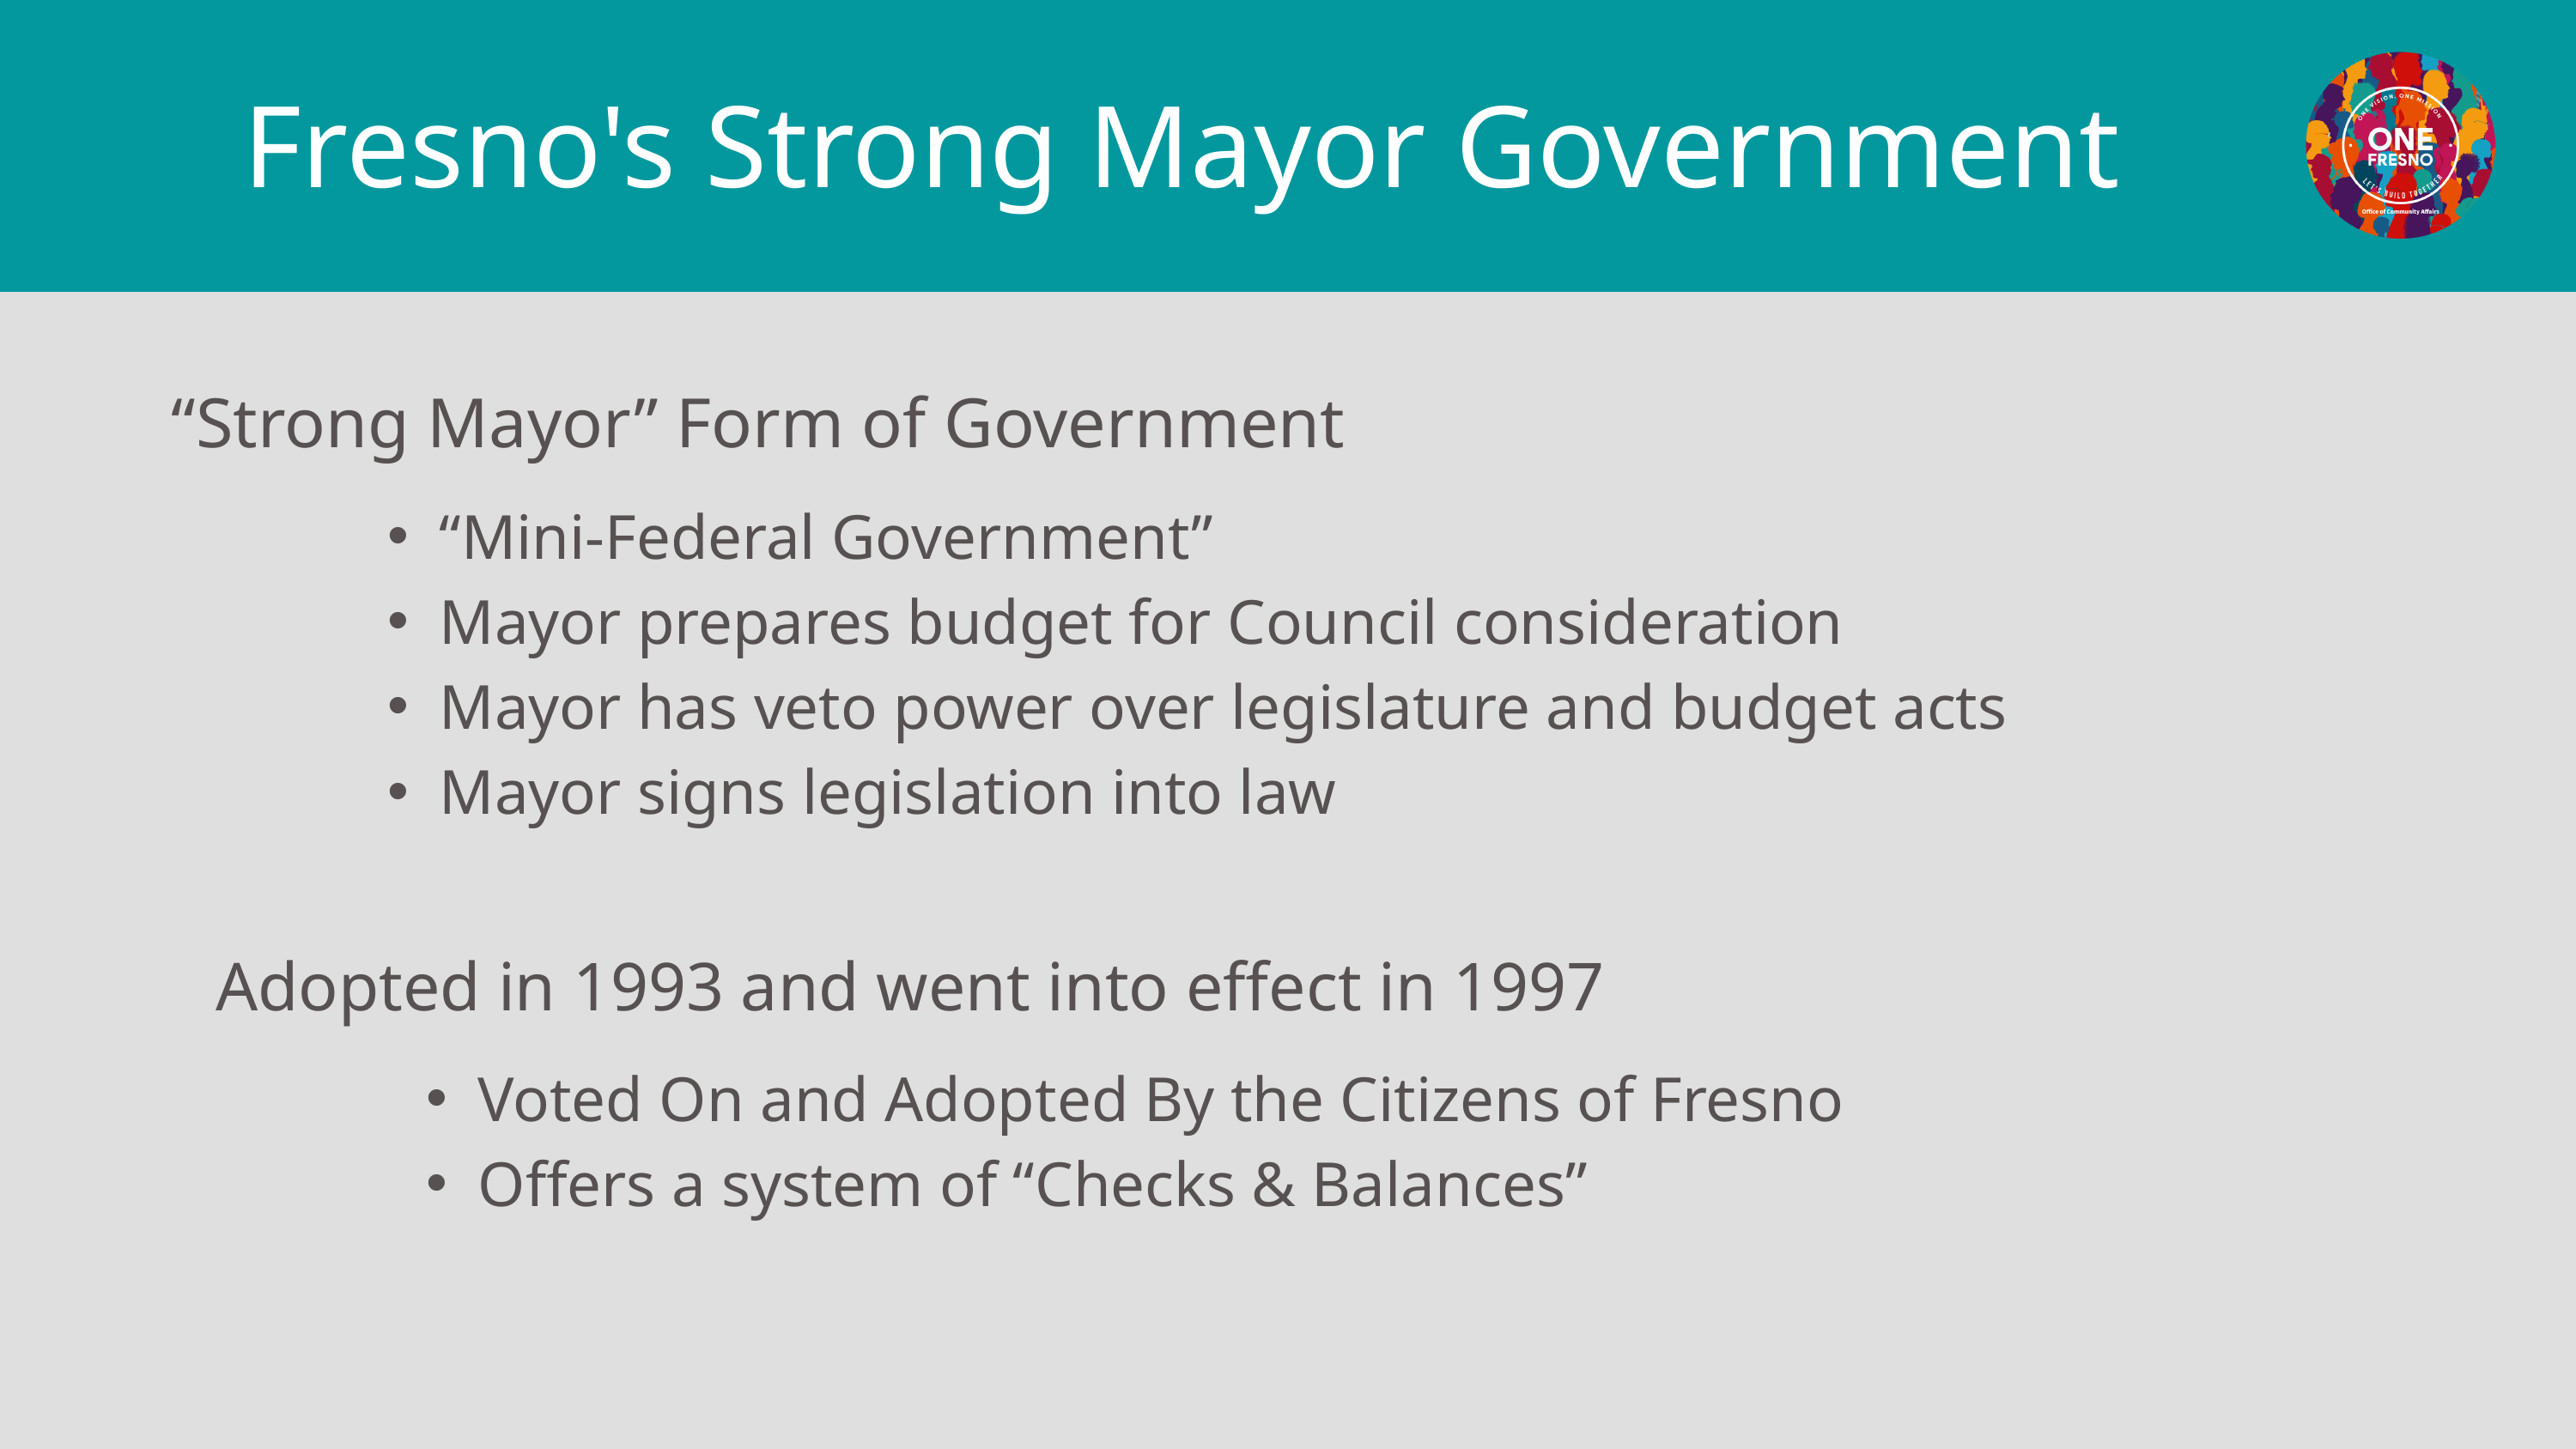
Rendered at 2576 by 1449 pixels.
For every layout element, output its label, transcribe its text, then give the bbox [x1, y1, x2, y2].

text_box Adopted in 1993 and went into effect in 1997 [216, 931, 2515, 1024]
text_box Voted On and Adopted By the Citizens of Fresno Offers a system of “Checks & Balances” [374, 1047, 2576, 1219]
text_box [0, 0, 2576, 292]
picture [2277, 48, 2515, 239]
text_box “Strong Mayor” Form of Government [171, 366, 1452, 547]
text_box “Mini-Federal Government” Mayor prepares budget for Council consideration Mayor has veto power over legislature and budget acts Mayor signs legislation into law [336, 486, 2576, 912]
